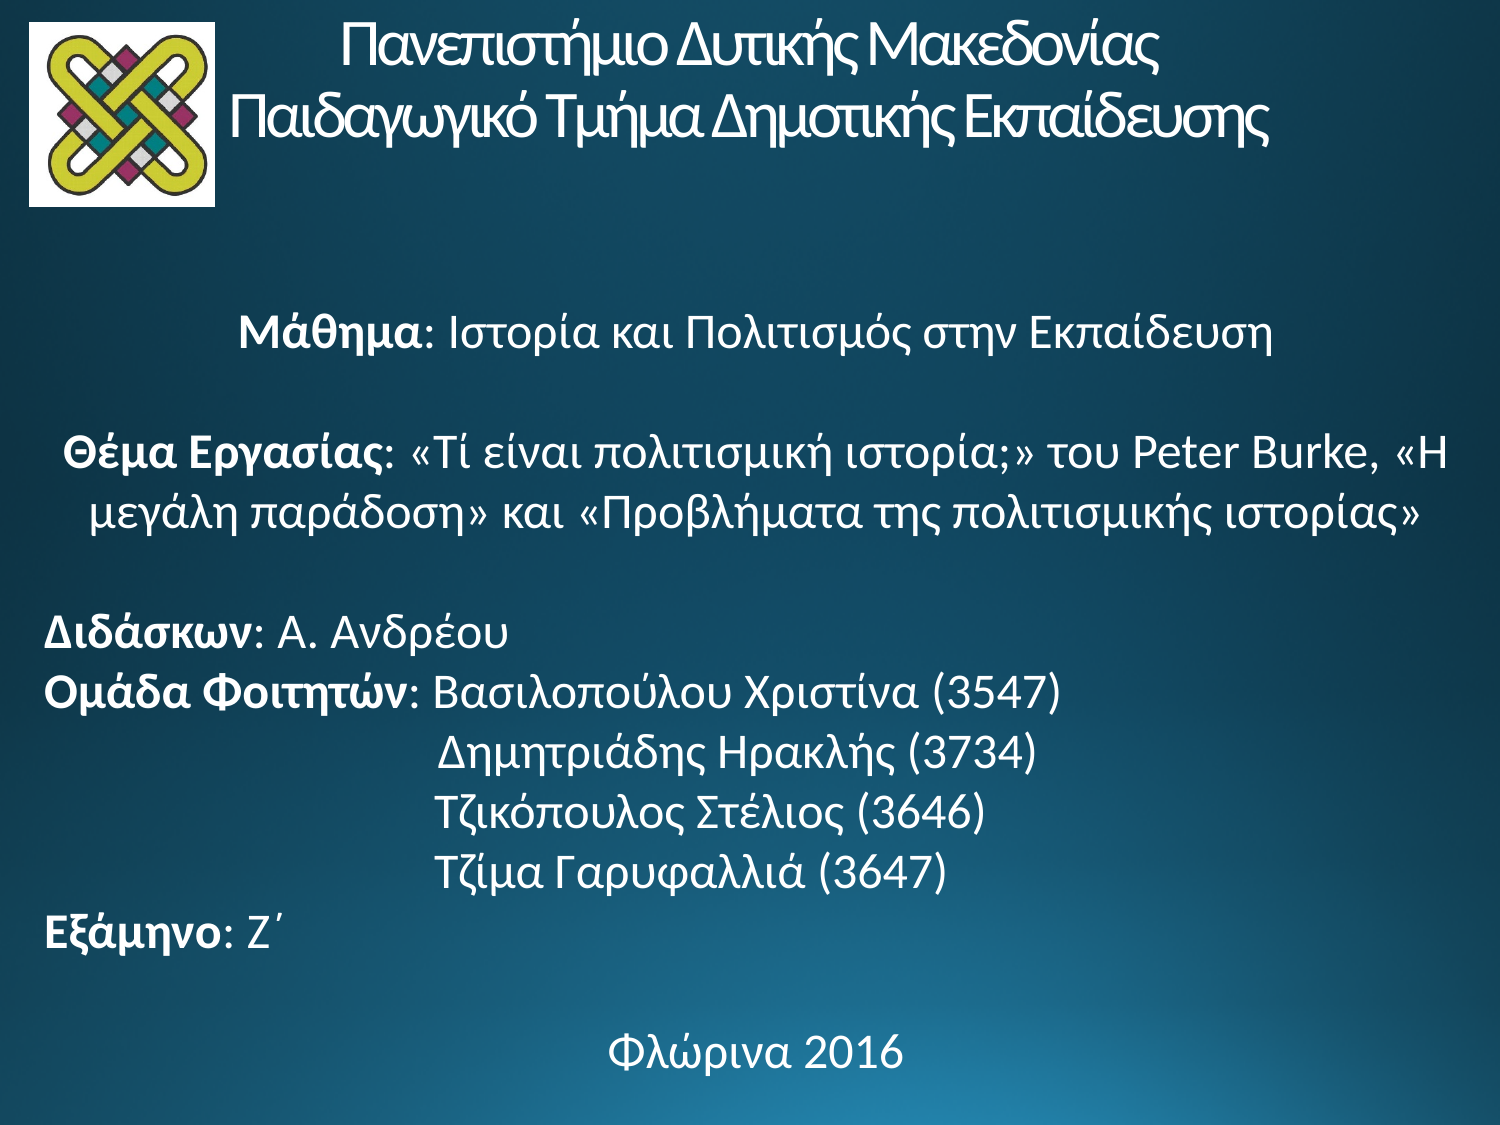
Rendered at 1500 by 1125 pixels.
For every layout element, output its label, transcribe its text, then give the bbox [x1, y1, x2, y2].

title Πανεπιστήμιο Δυτικής Μακεδονίας Παιδαγωγικό Τμήμα Δημοτικής Εκπαίδευσης [0, 0, 1500, 229]
text_box Μάθημα: Ιστορία και Πολιτισμός στην Εκπαίδευση Θέμα Εργασίας: «Τί είναι πολιτισμική ιστορία;» του Peter Burke, «Η μεγάλη παράδοση» και «Προβλήματα της πολιτισμικής ιστορίας» Διδάσκων: Α. Ανδρέου Ομάδα Φοιτητών: Βασιλοπούλου Χριστίνα (3547) Δημητριάδης Ηρακλής (3734) Τζικόπουλος Στέλιος (3646) Τζίμα Γαρυφαλλιά (3647) Εξάμηνο: Ζ΄ Φλώρινα 2016 [29, 290, 1483, 1086]
picture [29, 22, 215, 207]
picture [0, 229, 1500, 1125]
